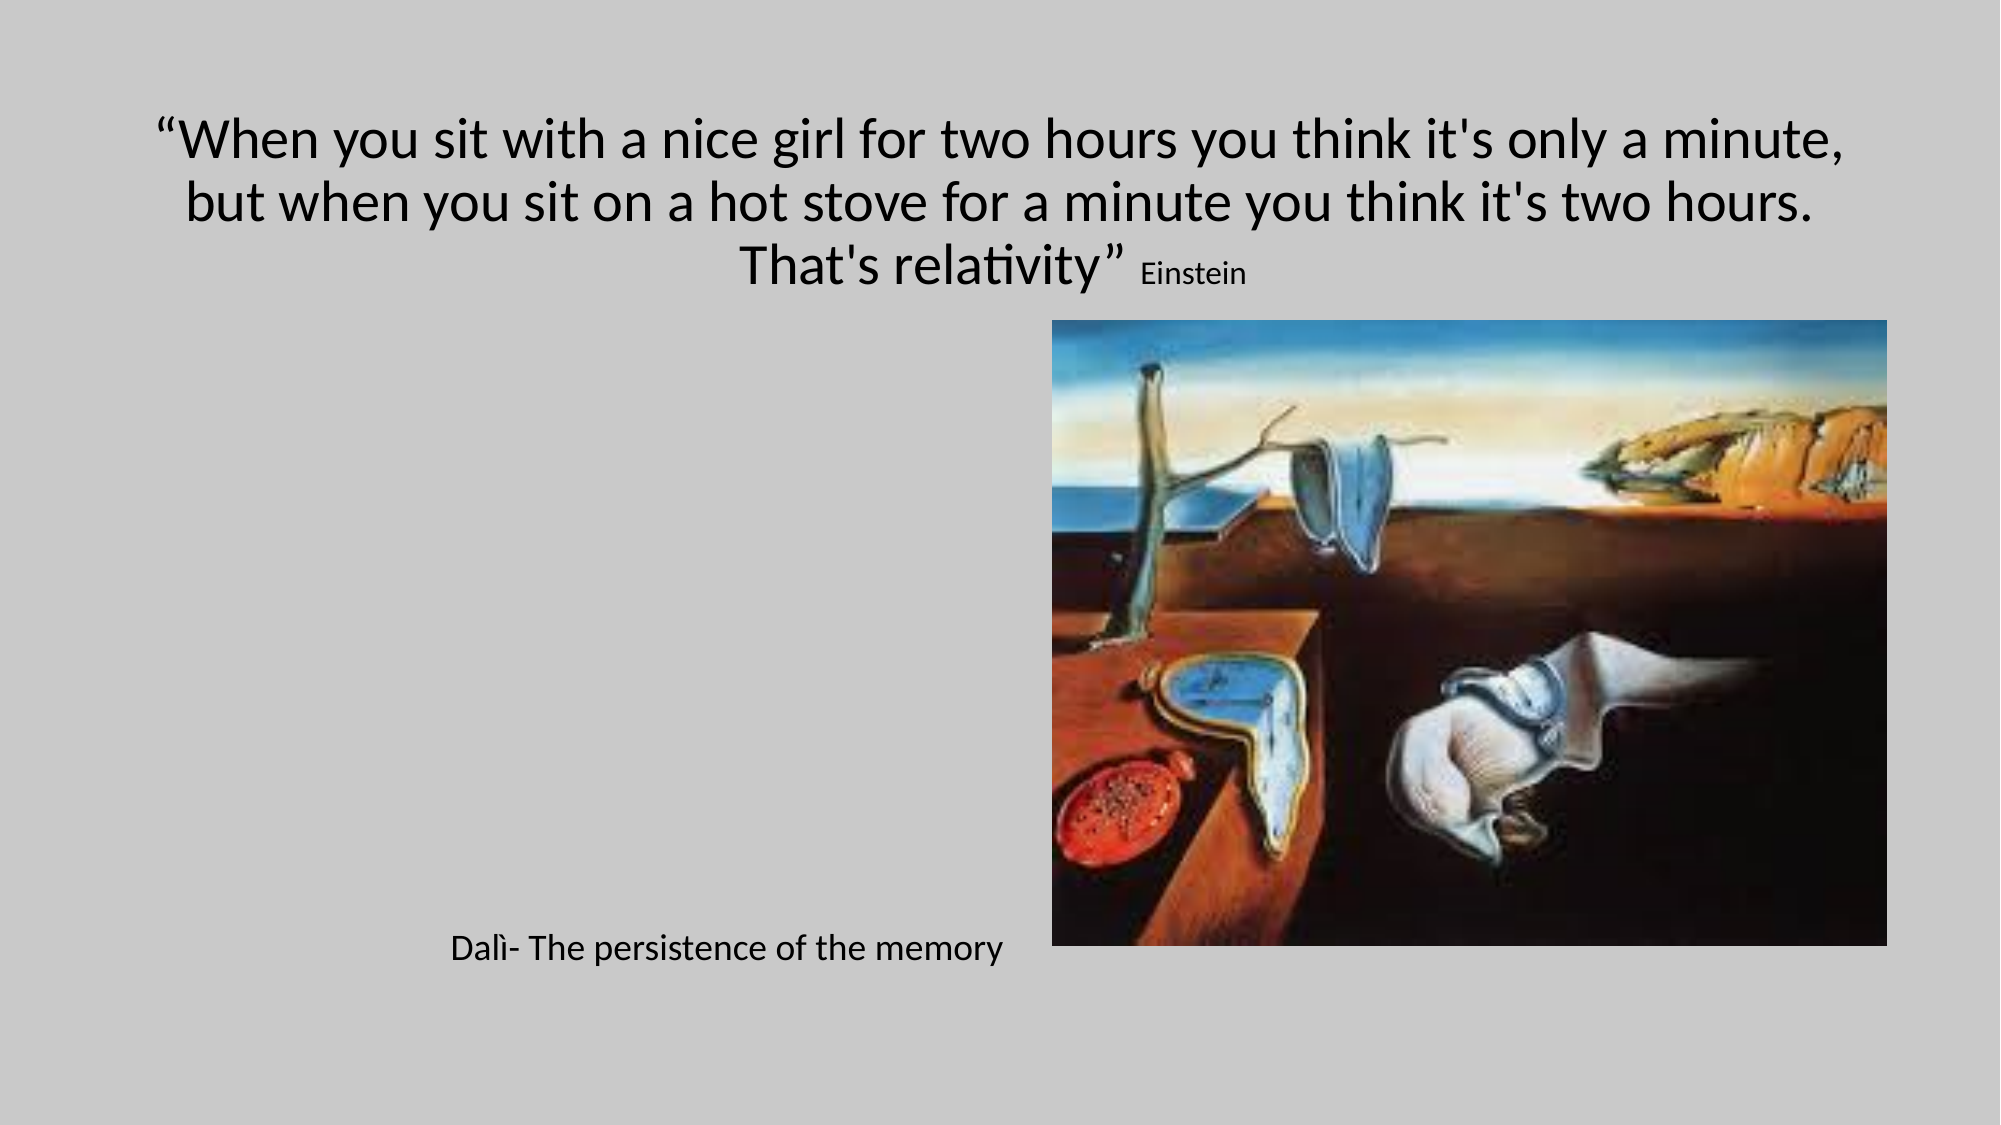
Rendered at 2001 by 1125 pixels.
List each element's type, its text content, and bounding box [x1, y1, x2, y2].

list “When you sit with a nice girl for two hours you think it's only a minute, but when you sit on a hot stove for a minute you think it's two hours. That's relativity” Einstein [137, 100, 1863, 1014]
picture [1052, 320, 1887, 946]
text_box Dalì- The persistence of the memory [435, 915, 1037, 976]
